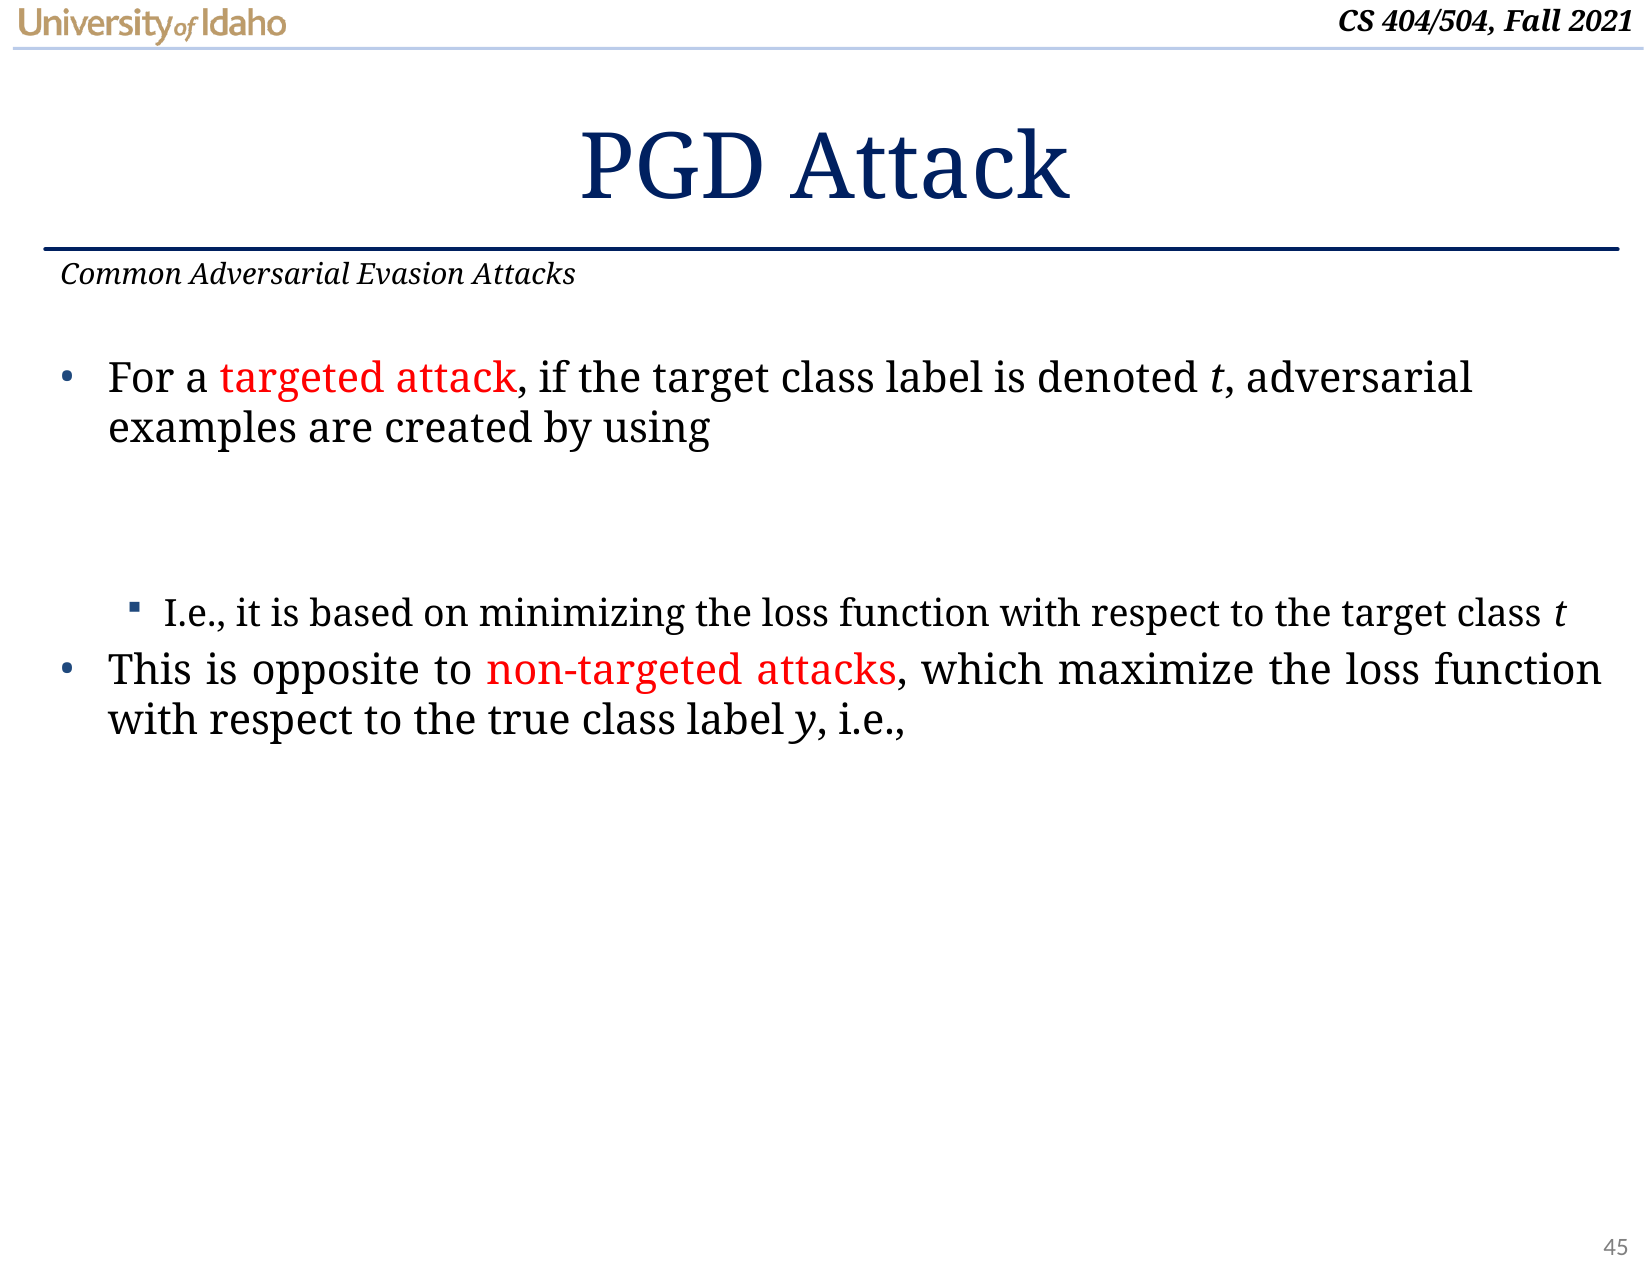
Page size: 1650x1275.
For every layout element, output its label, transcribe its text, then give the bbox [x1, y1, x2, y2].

picture [19, 8, 286, 46]
list Common Adversarial Evasion Attacks [45, 247, 1062, 306]
title PGD Attack [0, 75, 1650, 248]
